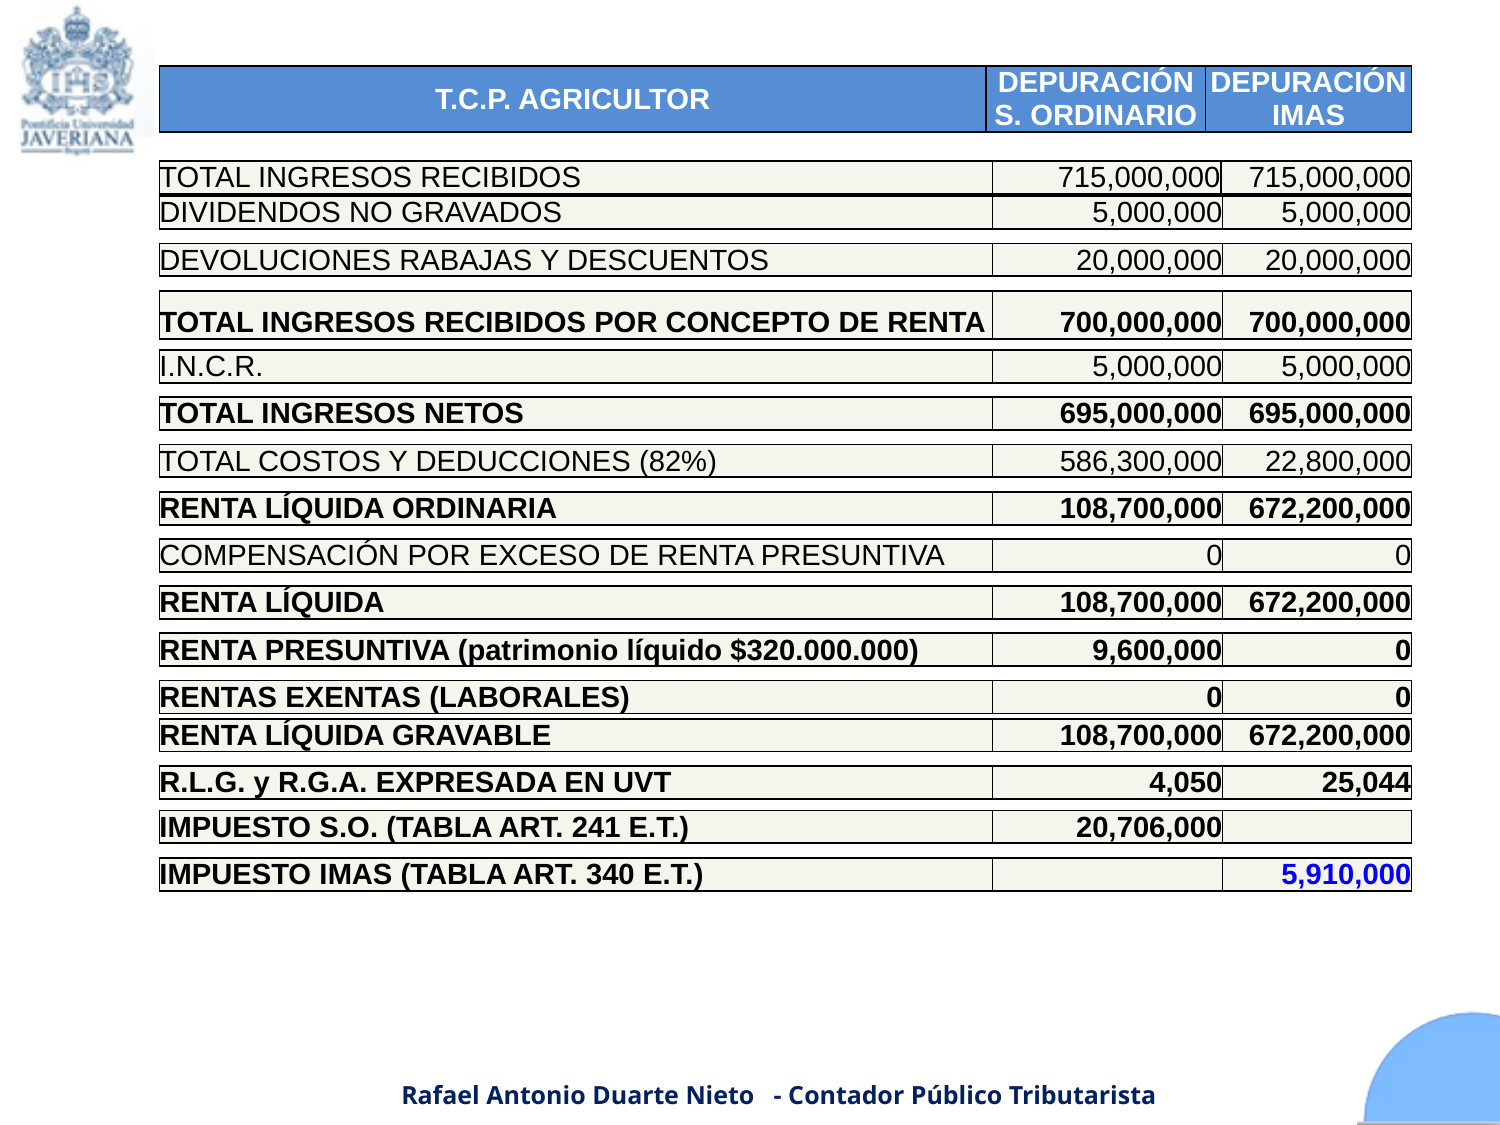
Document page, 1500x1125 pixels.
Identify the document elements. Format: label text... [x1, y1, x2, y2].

table_header 5,910,000 [1223, 859, 1411, 890]
table_header 4,050 [993, 767, 1222, 798]
table_header 20,000,000 [993, 244, 1222, 275]
table_header 715,000,000 [993, 162, 1220, 193]
table_header 0 [1223, 634, 1411, 665]
table_header TOTAL COSTOS Y DEDUCCIONES (82%) [160, 445, 992, 476]
table_header [993, 859, 1222, 890]
table_header 700,000,000 [993, 292, 1222, 338]
table_header 22,800,000 [1223, 445, 1411, 476]
table_header RENTA PRESUNTIVA (patrimonio líquido $320.000.000) [160, 634, 992, 665]
table_header 5,000,000 [993, 197, 1222, 228]
table_header 5,000,000 [1223, 197, 1411, 228]
table_header IMPUESTO S.O. (TABLA ART. 241 E.T.) [160, 811, 992, 842]
table_header 108,700,000 [993, 493, 1222, 524]
picture [1357, 1004, 1500, 1125]
table_header 700,000,000 [1223, 292, 1411, 338]
table_header 5,000,000 [1223, 351, 1411, 382]
table_header COMPENSACIÓN POR EXCESO DE RENTA PRESUNTIVA [160, 540, 992, 571]
table_header 20,706,000 [993, 811, 1222, 842]
picture [0, 0, 154, 172]
table_header IMPUESTO IMAS (TABLA ART. 340 E.T.) [160, 859, 992, 890]
table_header DIVIDENDOS NO GRAVADOS [160, 197, 992, 228]
table_header RENTA LÍQUIDA GRAVABLE [160, 720, 992, 751]
table_header 715,000,000 [1222, 162, 1411, 193]
table_header 695,000,000 [993, 398, 1222, 429]
table_header 0 [1223, 540, 1411, 571]
table_header 0 [1223, 681, 1411, 713]
table_header 20,000,000 [1223, 244, 1411, 275]
table_header 586,300,000 [993, 445, 1222, 476]
table_header [1223, 811, 1411, 842]
table_header TOTAL INGRESOS RECIBIDOS POR CONCEPTO DE RENTA [160, 292, 992, 338]
table_header 108,700,000 [993, 720, 1222, 751]
table_header RENTAS EXENTAS (LABORALES) [160, 681, 992, 713]
table_header 672,200,000 [1223, 493, 1411, 524]
table_header 0 [993, 681, 1222, 713]
table_header DEVOLUCIONES RABAJAS Y DESCUENTOS [160, 244, 992, 275]
table_header TOTAL INGRESOS RECIBIDOS [160, 162, 992, 193]
table_header 0 [993, 540, 1222, 571]
table_header 672,200,000 [1223, 587, 1411, 618]
table_header 672,200,000 [1223, 720, 1411, 751]
table_header T.C.P. AGRICULTOR [160, 67, 985, 131]
table_header 695,000,000 [1223, 398, 1411, 429]
table_header RENTA LÍQUIDA [160, 587, 992, 618]
table_header RENTA LÍQUIDA ORDINARIA [160, 493, 992, 524]
table_header DEPURACIÓN IMAS [1206, 67, 1411, 131]
table_header 108,700,000 [993, 587, 1222, 618]
table_header TOTAL INGRESOS NETOS [160, 398, 992, 429]
table_header 5,000,000 [993, 351, 1222, 382]
table_header 9,600,000 [993, 634, 1222, 665]
table_header I.N.C.R. [160, 351, 992, 382]
table_header R.L.G. y R.G.A. EXPRESADA EN UVT [160, 767, 992, 798]
table_header DEPURACIÓN S. ORDINARIO [987, 67, 1205, 131]
footer Rafael Antonio Duarte Nieto - Contador Público Tributarista [383, 1064, 1176, 1125]
table_header 25,044 [1223, 767, 1411, 798]
